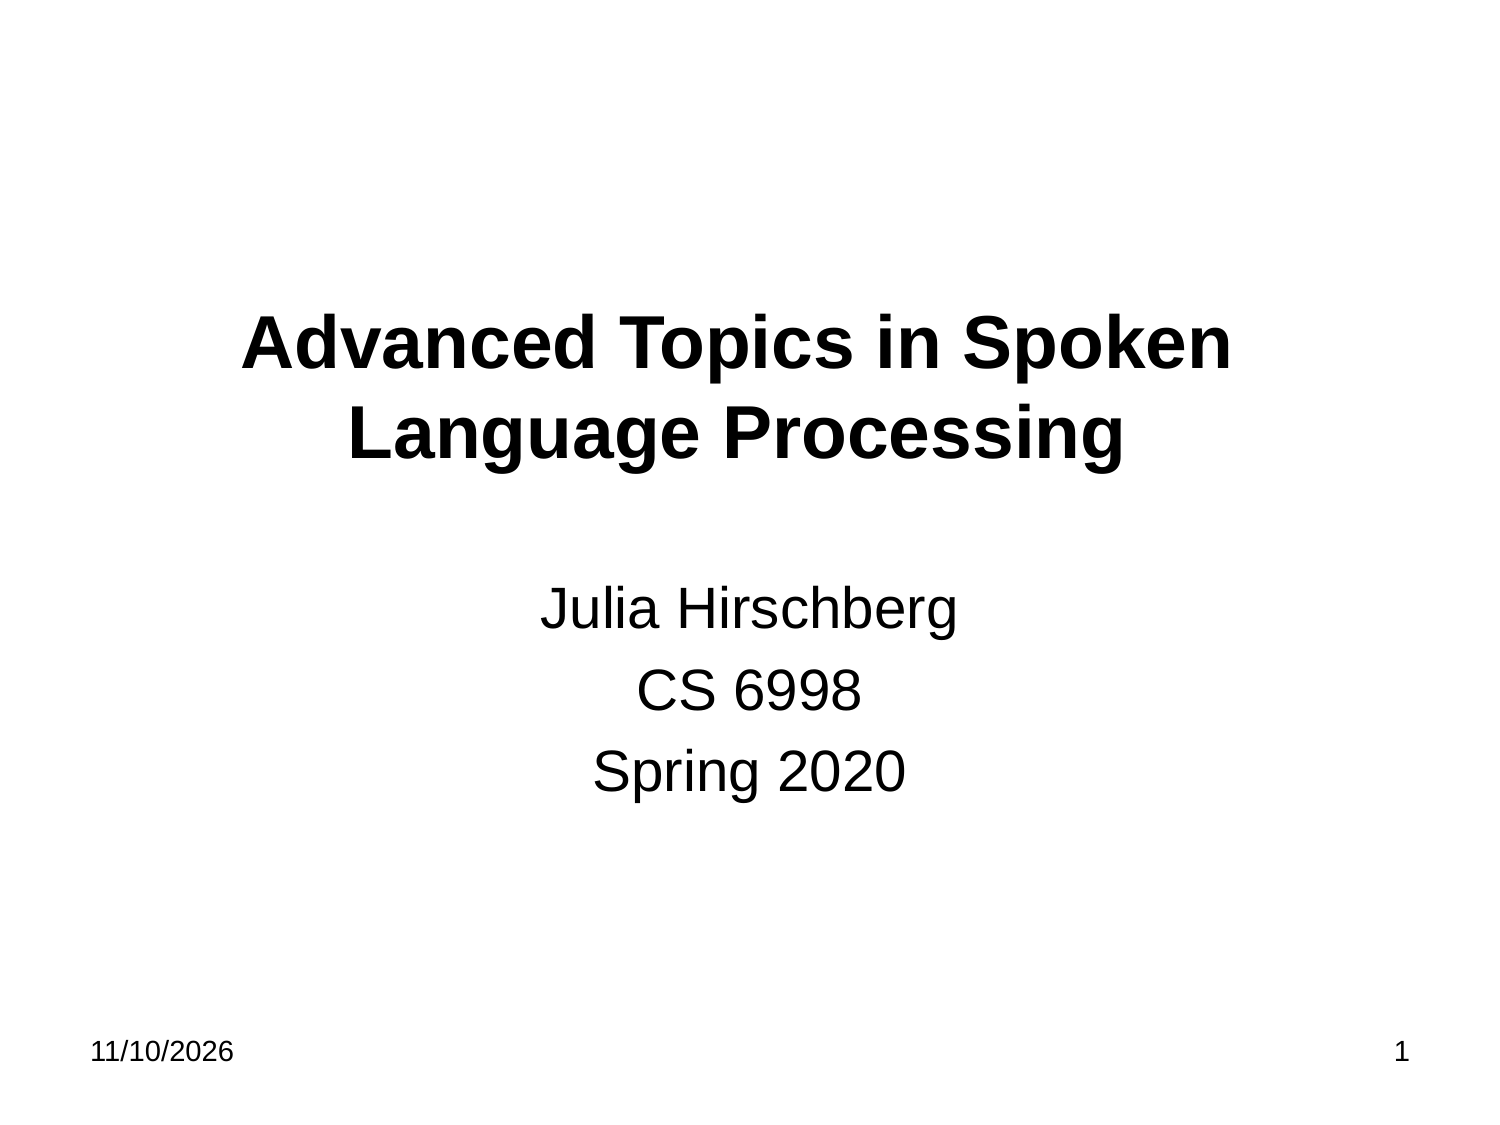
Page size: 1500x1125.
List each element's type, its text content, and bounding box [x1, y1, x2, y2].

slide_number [75, 1024, 425, 1103]
title Advanced Topics in Spoken Language Processing [99, 262, 1375, 504]
slide_number 1 [1074, 1024, 1425, 1103]
subtitle Julia Hirschberg CS 6998 Spring 2020 [225, 562, 1275, 925]
